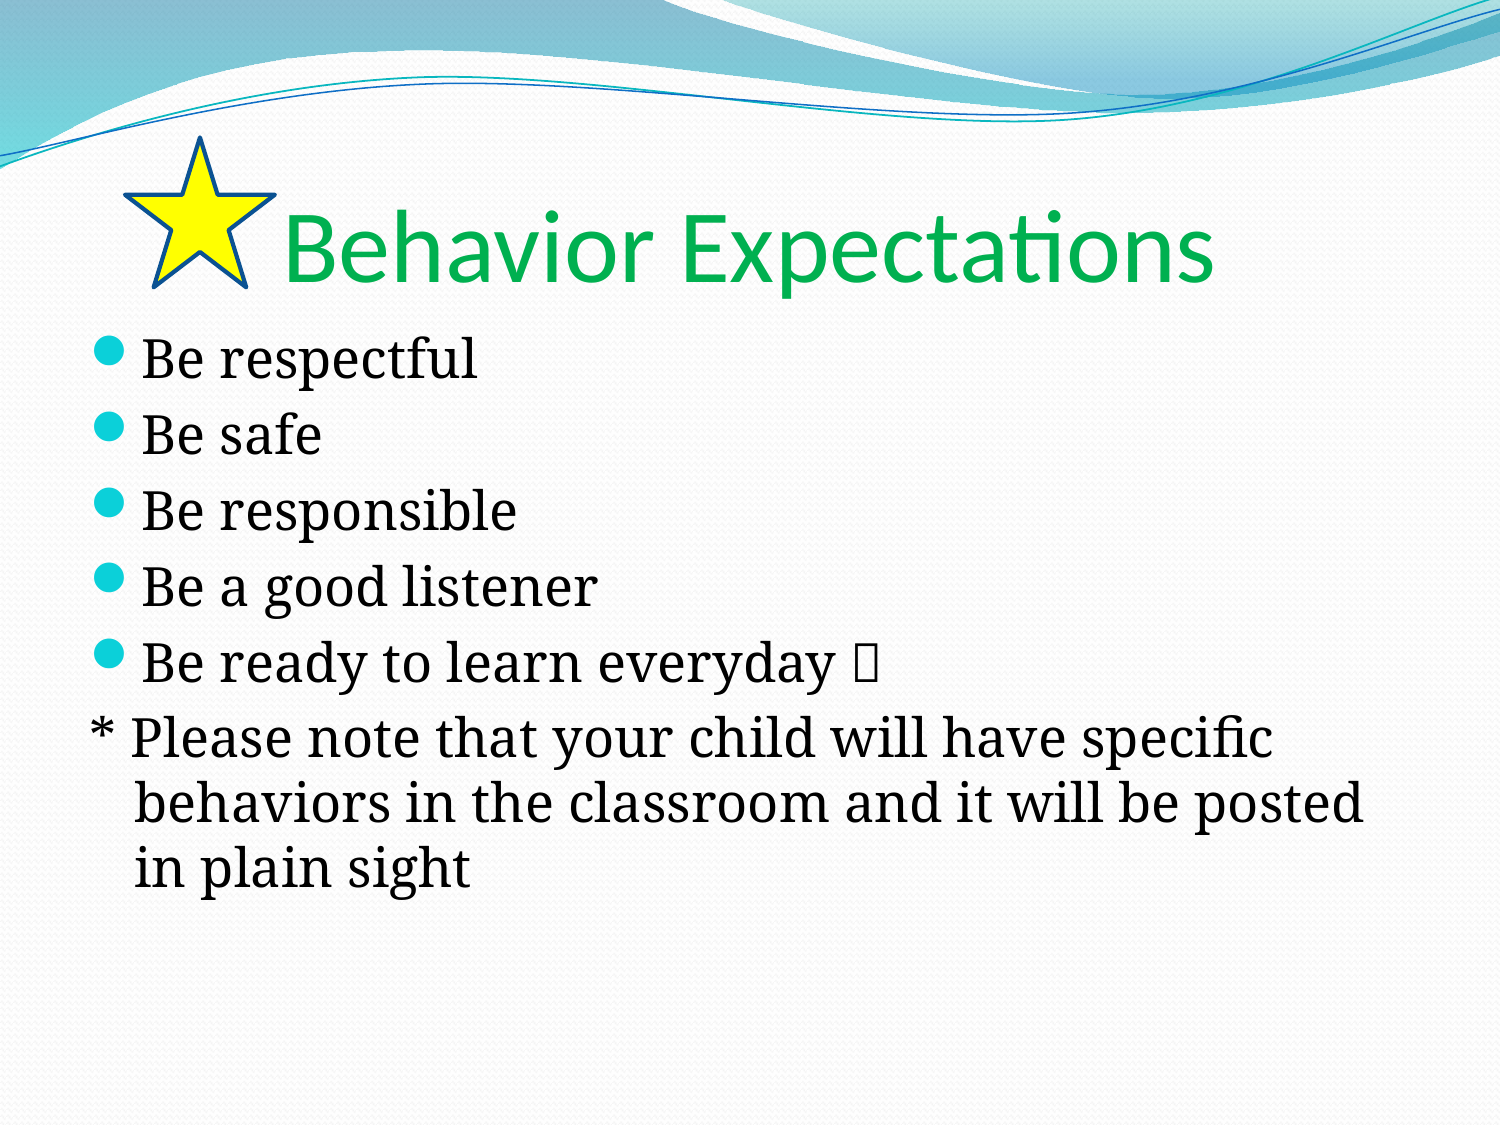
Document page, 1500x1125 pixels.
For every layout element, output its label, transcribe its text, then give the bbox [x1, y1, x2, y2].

title Behavior Expectations [75, 115, 1425, 303]
list Be respectful Be safe Be responsible Be a good listener Be ready to learn everyday  * Please note that your child will have specific behaviors in the classroom and it will be posted in plain sight [75, 317, 1425, 1038]
text_box [122, 135, 277, 290]
